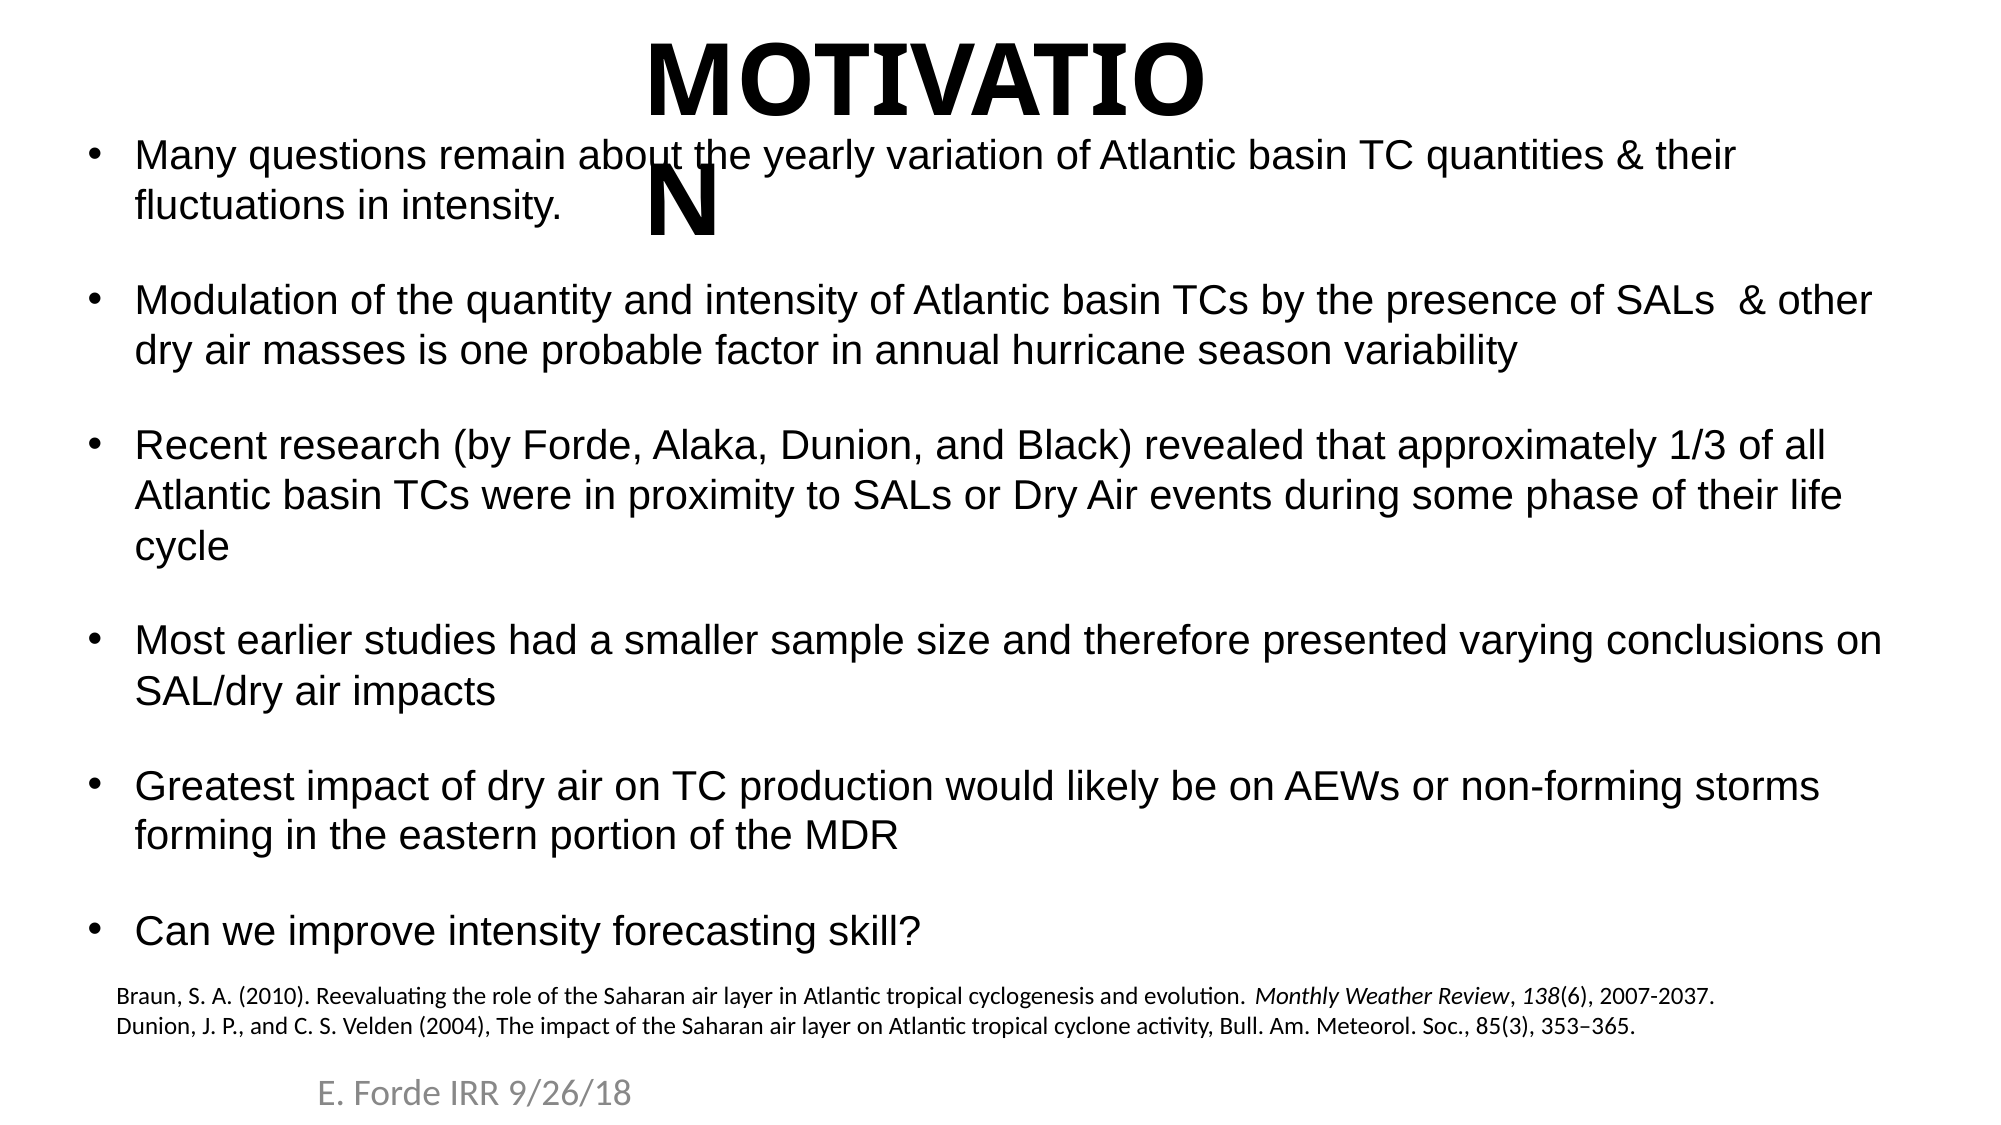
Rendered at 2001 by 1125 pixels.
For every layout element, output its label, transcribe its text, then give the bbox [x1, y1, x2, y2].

text_box Many questions remain about the yearly variation of Atlantic basin TC quantities & their fluctuations in intensity. Modulation of the quantity and intensity of Atlantic basin TCs by the presence of SALs & other dry air masses is one probable factor in annual hurricane season variability Recent research (by Forde, Alaka, Dunion, and Black) revealed that approximately 1/3 of all Atlantic basin TCs were in proximity to SALs or Dry Air events during some phase of their life cycle Most earlier studies had a smaller sample size and therefore presented varying conclusions on SAL/dry air impacts Greatest impact of dry air on TC production would likely be on AEWs or non-forming storms forming in the eastern portion of the MDR Can we improve intensity forecasting skill? [72, 120, 1920, 1125]
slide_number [302, 1060, 661, 1121]
text_box Braun, S. A. (2010). Reevaluating the role of the Saharan air layer in Atlantic tropical cyclogenesis and evolution. Monthly Weather Review, 138(6), 2007-2037. Dunion, J. P., and C. S. Velden (2004), The impact of the Saharan air layer on Atlantic tropical cyclone activity, Bull. Am. Meteorol. Soc., 85(3), 353–365. [101, 972, 1744, 1061]
text_box MOTIVATION [627, 7, 1288, 120]
